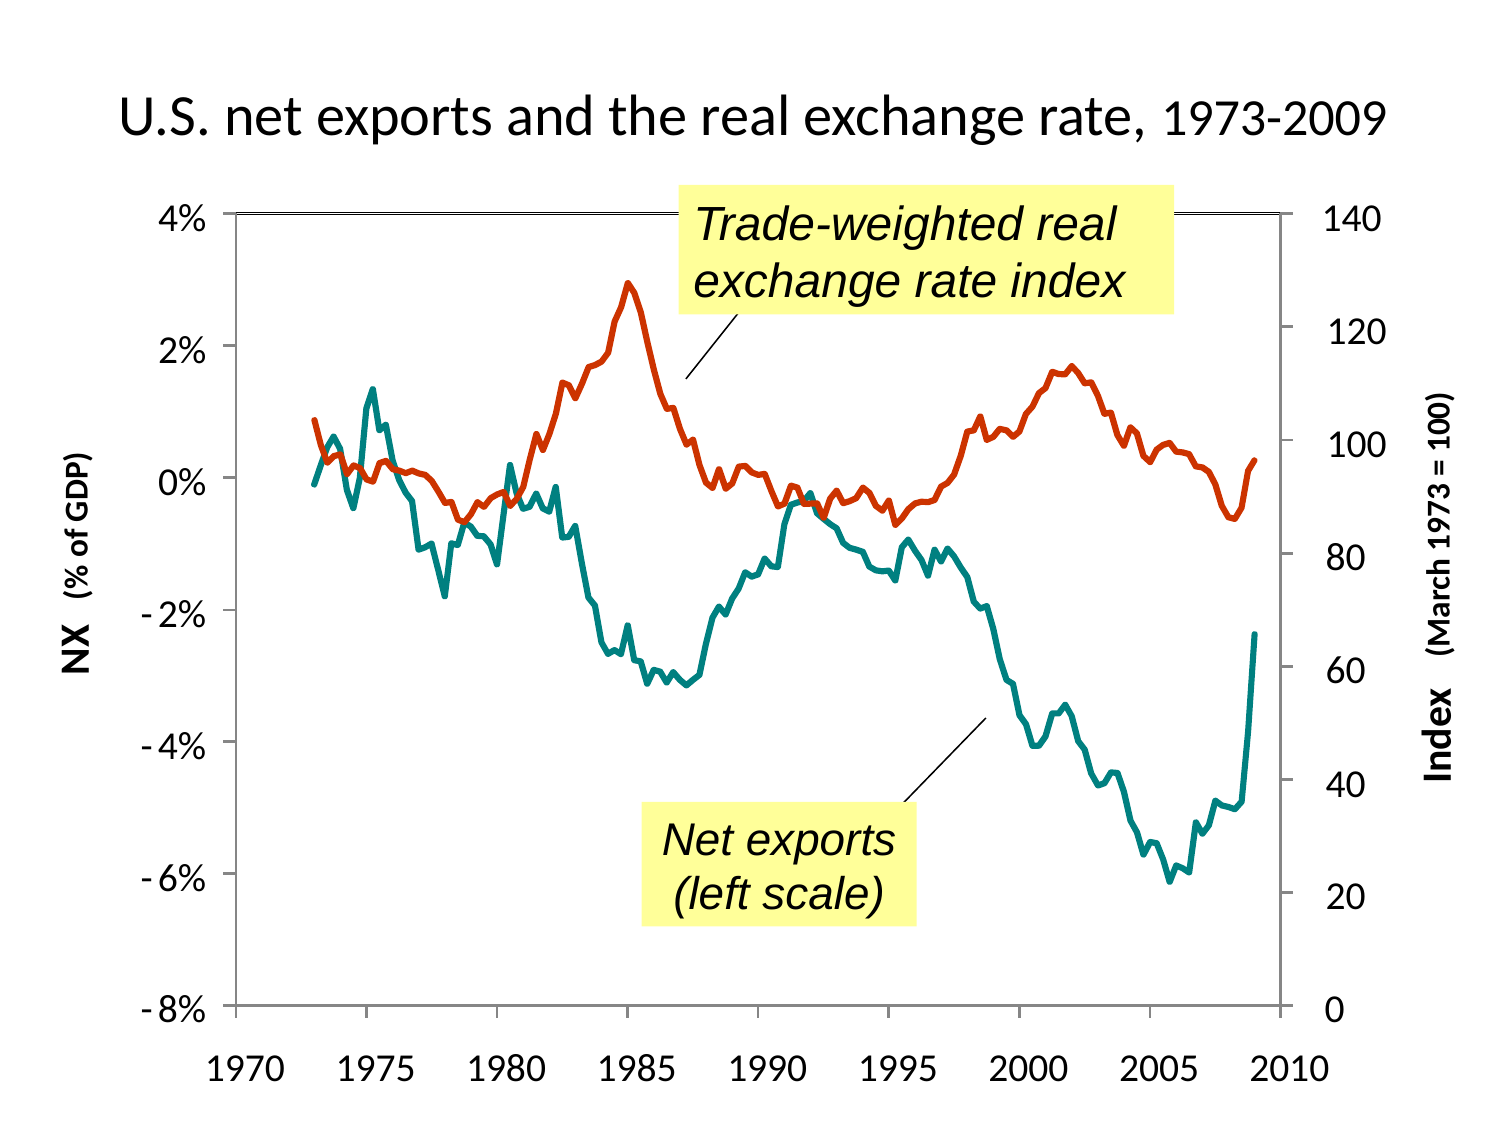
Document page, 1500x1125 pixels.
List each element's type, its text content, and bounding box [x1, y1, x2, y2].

text_box (% of GDP) [54, 451, 95, 608]
text_box [106, 179, 1408, 1113]
text_box - [140, 719, 153, 768]
text_box [804, 492, 815, 502]
title U.S. net exports and the real exchange rate, 1973-2009 [76, 38, 1430, 185]
text_box 6% [157, 851, 207, 900]
text_box - [140, 587, 153, 635]
text_box 0 [1324, 983, 1345, 1031]
text_box 120 [1326, 304, 1387, 353]
text_box 1995 [857, 1041, 939, 1090]
text_box 8% [157, 983, 207, 1031]
text_box 2% [158, 323, 207, 372]
text_box 0% [158, 455, 207, 504]
text_box 80 [1325, 531, 1366, 579]
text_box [678, 184, 1175, 380]
text_box 1970 [205, 1041, 286, 1090]
text_box Index [1409, 688, 1460, 784]
text_box 2005 [1119, 1041, 1200, 1090]
text_box [395, 471, 507, 598]
text_box 4% [157, 719, 207, 768]
text_box 1990 [727, 1041, 808, 1090]
text_box 2010 [1249, 1041, 1330, 1090]
text_box [1091, 386, 1256, 520]
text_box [641, 717, 987, 928]
text_box [325, 435, 342, 454]
text_box 100 [1326, 418, 1387, 466]
text_box - [140, 983, 153, 1031]
text_box [313, 282, 1048, 526]
text_box (March 1973 = 100) [1416, 391, 1457, 665]
text_box [237, 215, 1279, 1004]
text_box 40 [1325, 757, 1366, 806]
text_box 2% [157, 587, 207, 635]
text_box 1975 [335, 1041, 416, 1090]
text_box 60 [1325, 643, 1366, 692]
text_box [313, 456, 324, 486]
text_box 1985 [596, 1041, 677, 1090]
text_box 4% [158, 191, 207, 240]
text_box NX [47, 624, 98, 676]
text_box [518, 485, 802, 687]
text_box 1980 [466, 1041, 547, 1090]
text_box [505, 463, 518, 496]
text_box - [140, 851, 153, 900]
text_box [359, 388, 397, 468]
text_box [341, 463, 362, 510]
text_box 20 [1325, 870, 1366, 919]
text_box 2000 [988, 1041, 1069, 1090]
text_box 140 [1321, 191, 1382, 240]
text_box [813, 505, 1256, 883]
